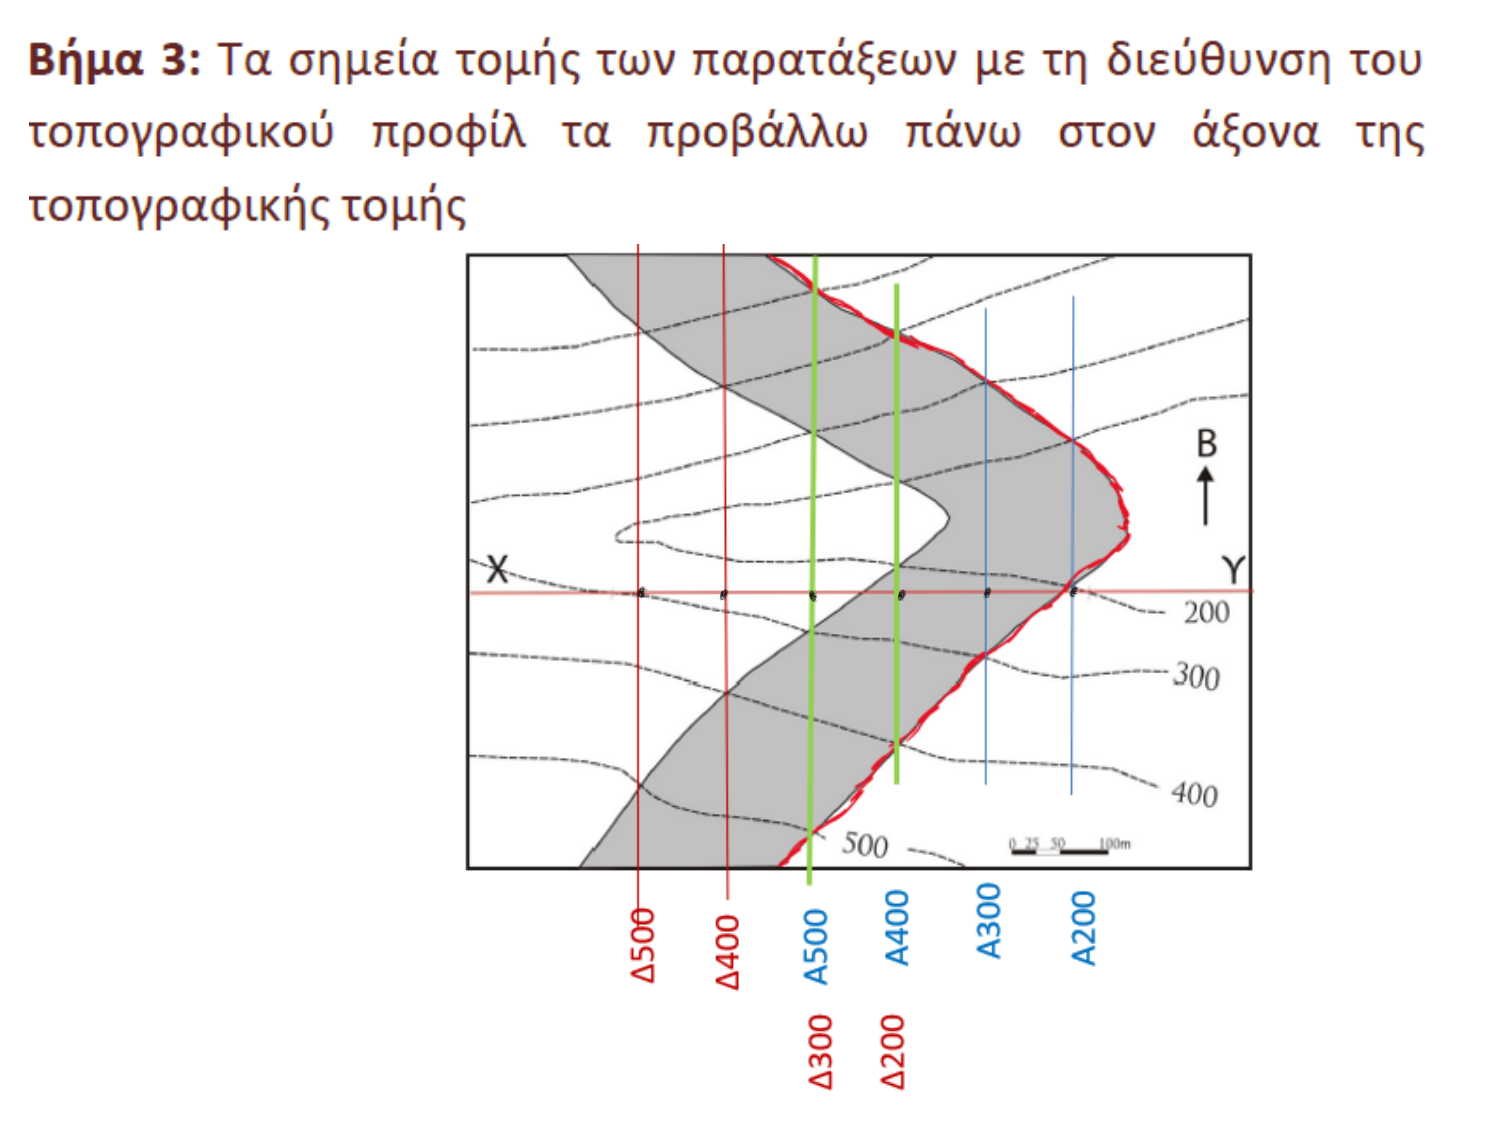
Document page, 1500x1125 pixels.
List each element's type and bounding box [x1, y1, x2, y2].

text_box [643, 585, 650, 597]
picture [29, 30, 1432, 1105]
